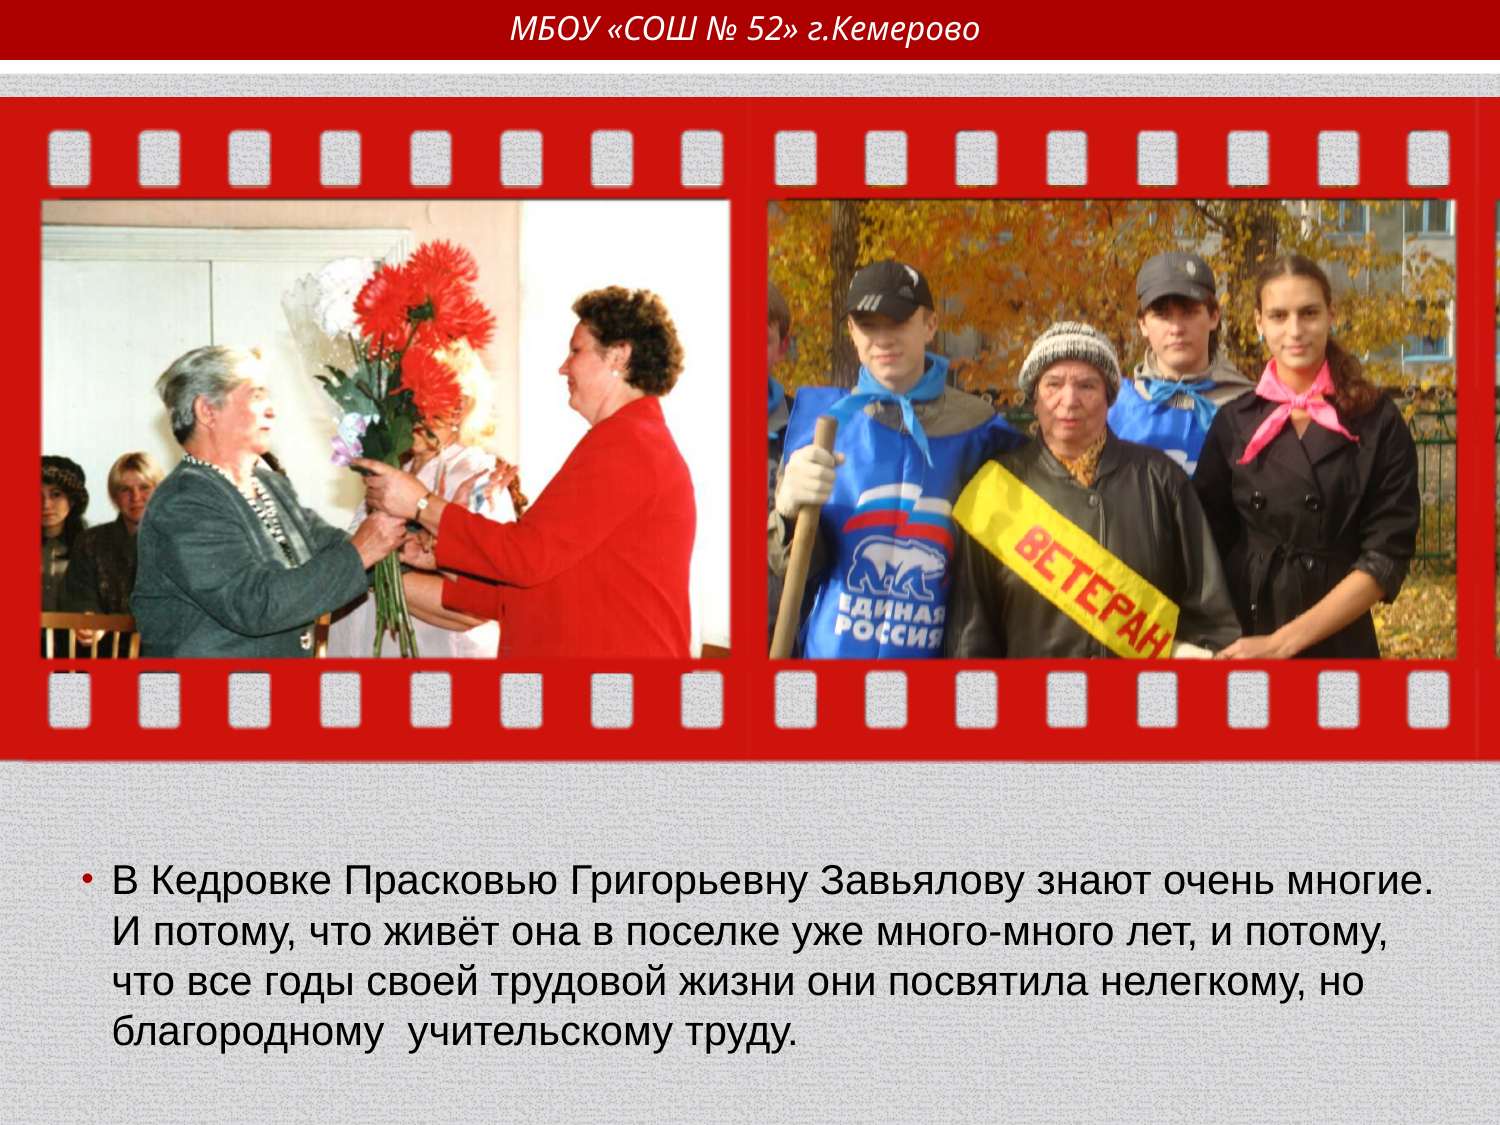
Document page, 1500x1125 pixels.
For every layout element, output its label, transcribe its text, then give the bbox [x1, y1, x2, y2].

picture [0, 97, 1500, 764]
text_box В Кедровке Прасковью Григорьевну Завьялову знают очень многие. И потому, что живёт она в поселке уже много-много лет, и потому, что все годы своей трудовой жизни они посвятила нелегкому, но благородному учительскому труду. [66, 846, 1477, 1083]
text_box МБОУ «СОШ № 52» г.Кемерово [246, 0, 1244, 79]
